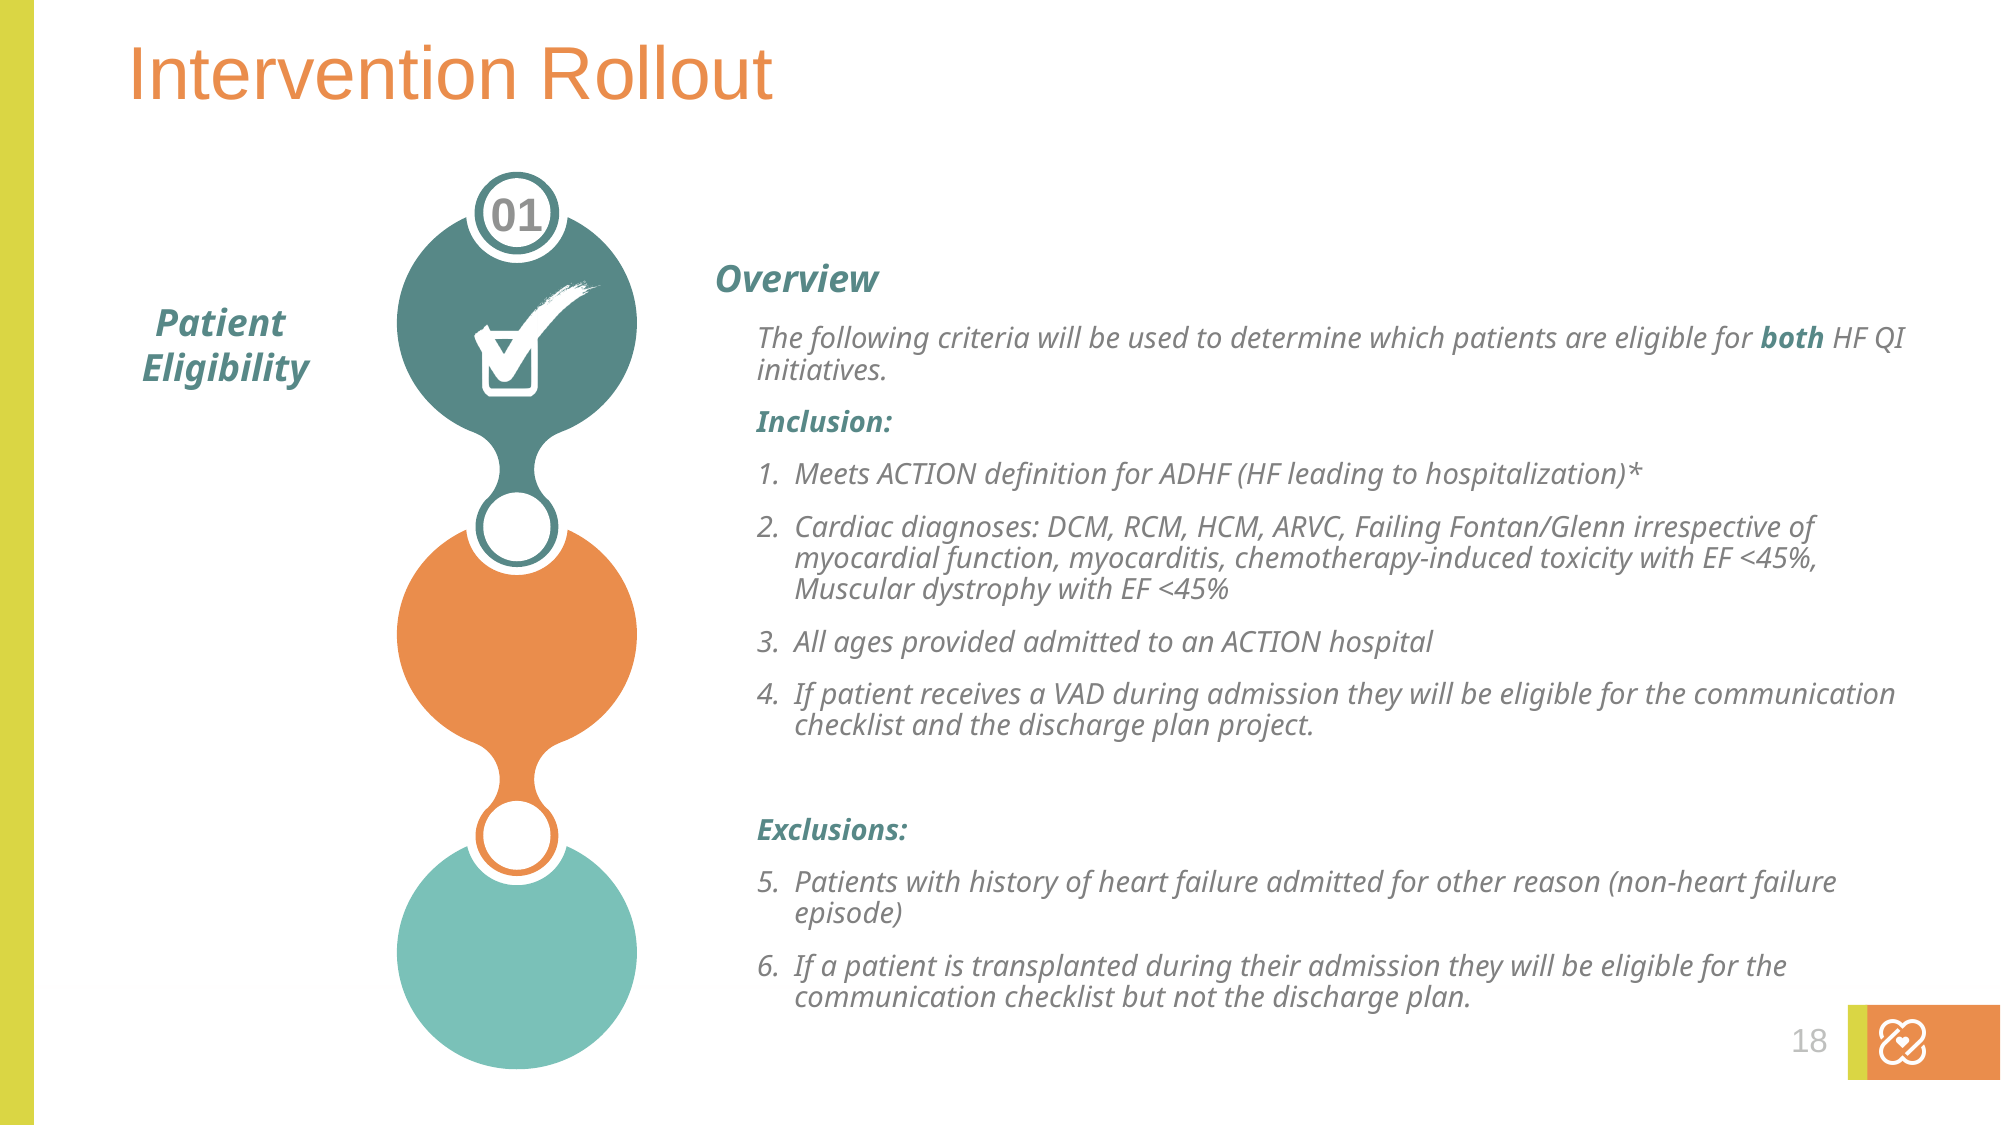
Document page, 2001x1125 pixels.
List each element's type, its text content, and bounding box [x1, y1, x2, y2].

text_box Overview [714, 247, 1104, 308]
text_box Patient Eligibility [45, 290, 406, 396]
slide_number 18 [1672, 1005, 1828, 1074]
text_box Intervention Rollout [127, 26, 1553, 172]
picture [1879, 1019, 1926, 1065]
picture [474, 263, 601, 413]
list The following criteria will be used to determine which patients are eligible for both HF QI initiatives. Inclusion: Meets ACTION definition for ADHF (HF leading to hospitalization)* Cardiac diagnoses: DCM, RCM, HCM, ARVC, Failing Fontan/Glenn irrespective of myocardial function, myocarditis, chemotherapy-induced toxicity with EF <45%, Muscular dystrophy with EF <45% All ages provided admitted to an ACTION hospital If patient receives a VAD during admission they will be eligible for the communication checklist and the discharge plan project. Exclusions: Patients with history of heart failure admitted for other reason (non-heart failure episode) If a patient is transplanted during their admission they will be eligible for the communication checklist but not the discharge plan. [756, 316, 1941, 891]
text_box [68, 500, 966, 741]
